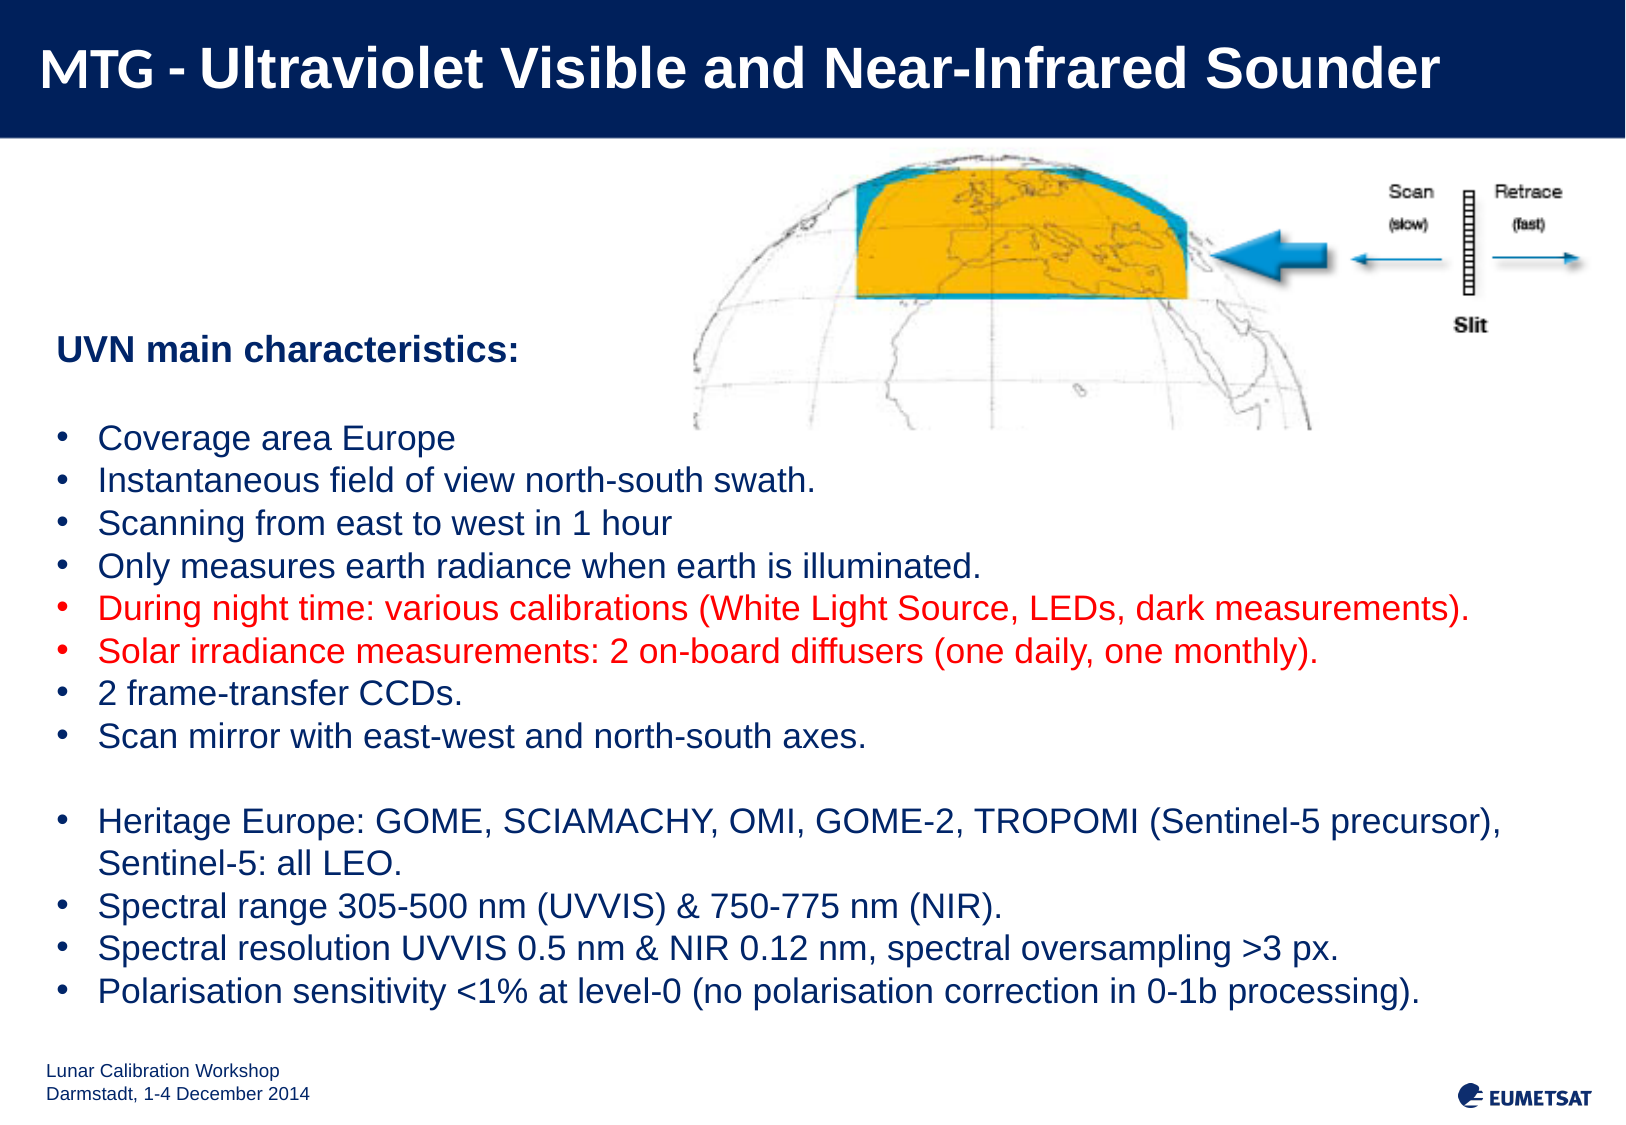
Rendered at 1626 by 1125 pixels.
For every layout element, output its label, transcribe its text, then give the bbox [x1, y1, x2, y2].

picture [0, 0, 1626, 1125]
text_box MTG - Ultraviolet Visible and Near-Infrared Sounder [25, 23, 1475, 108]
list UVN main characteristics: Coverage area Europe Instantaneous field of view north-south swath. Scanning from east to west in 1 hour Only measures earth radiance when earth is illuminated. During night time: various calibrations (White Light Source, LEDs, dark measurements). Solar irradiance measurements: 2 on-board diffusers (one daily, one monthly). 2 frame-transfer CCDs. Scan mirror with east-west and north-south axes. Heritage Europe: GOME, SCIAMACHY, OMI, GOME-2, TROPOMI (Sentinel-5 precursor), Sentinel-5: all LEO. Spectral range 305-500 nm (UVVIS) & 750-775 nm (NIR). Spectral resolution UVVIS 0.5 nm & NIR 0.12 nm, spectral oversampling >3 px. Polarisation sensitivity <1% at level-0 (no polarisation correction in 0-1b processing). [40, 317, 1543, 1055]
